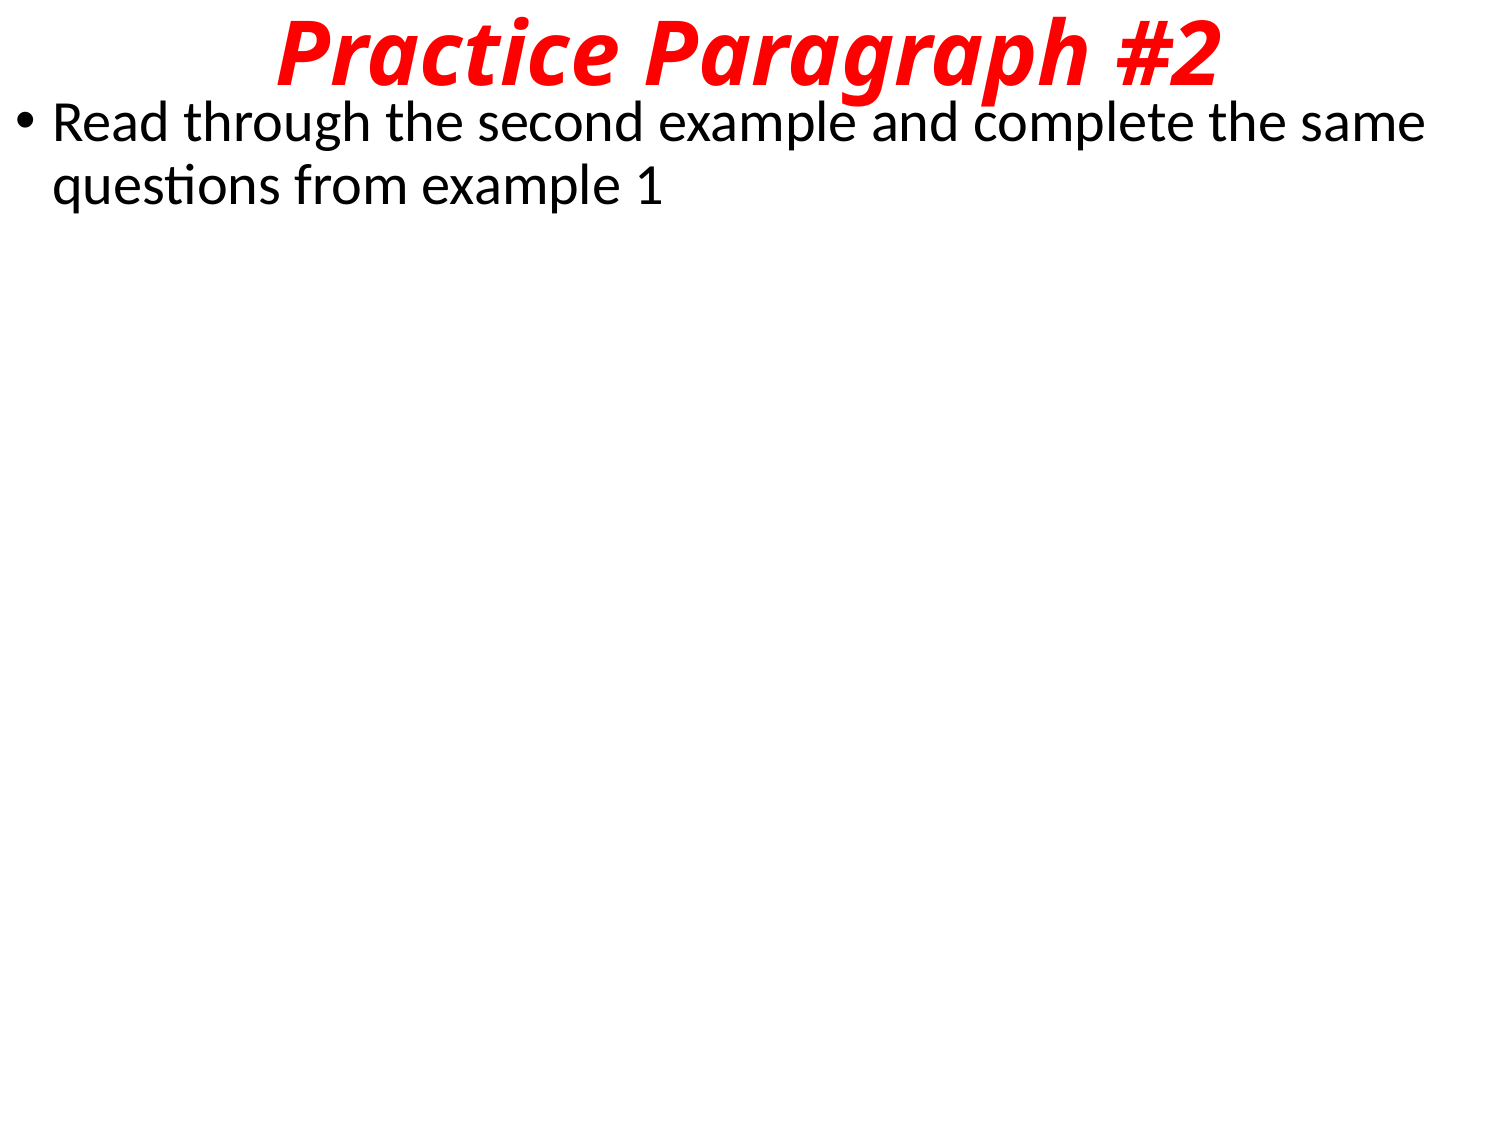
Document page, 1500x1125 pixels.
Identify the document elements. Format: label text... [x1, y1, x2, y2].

list Read through the second example and complete the same questions from example 1 [0, 83, 1500, 1125]
title Practice Paragraph #2 [0, 0, 1500, 83]
